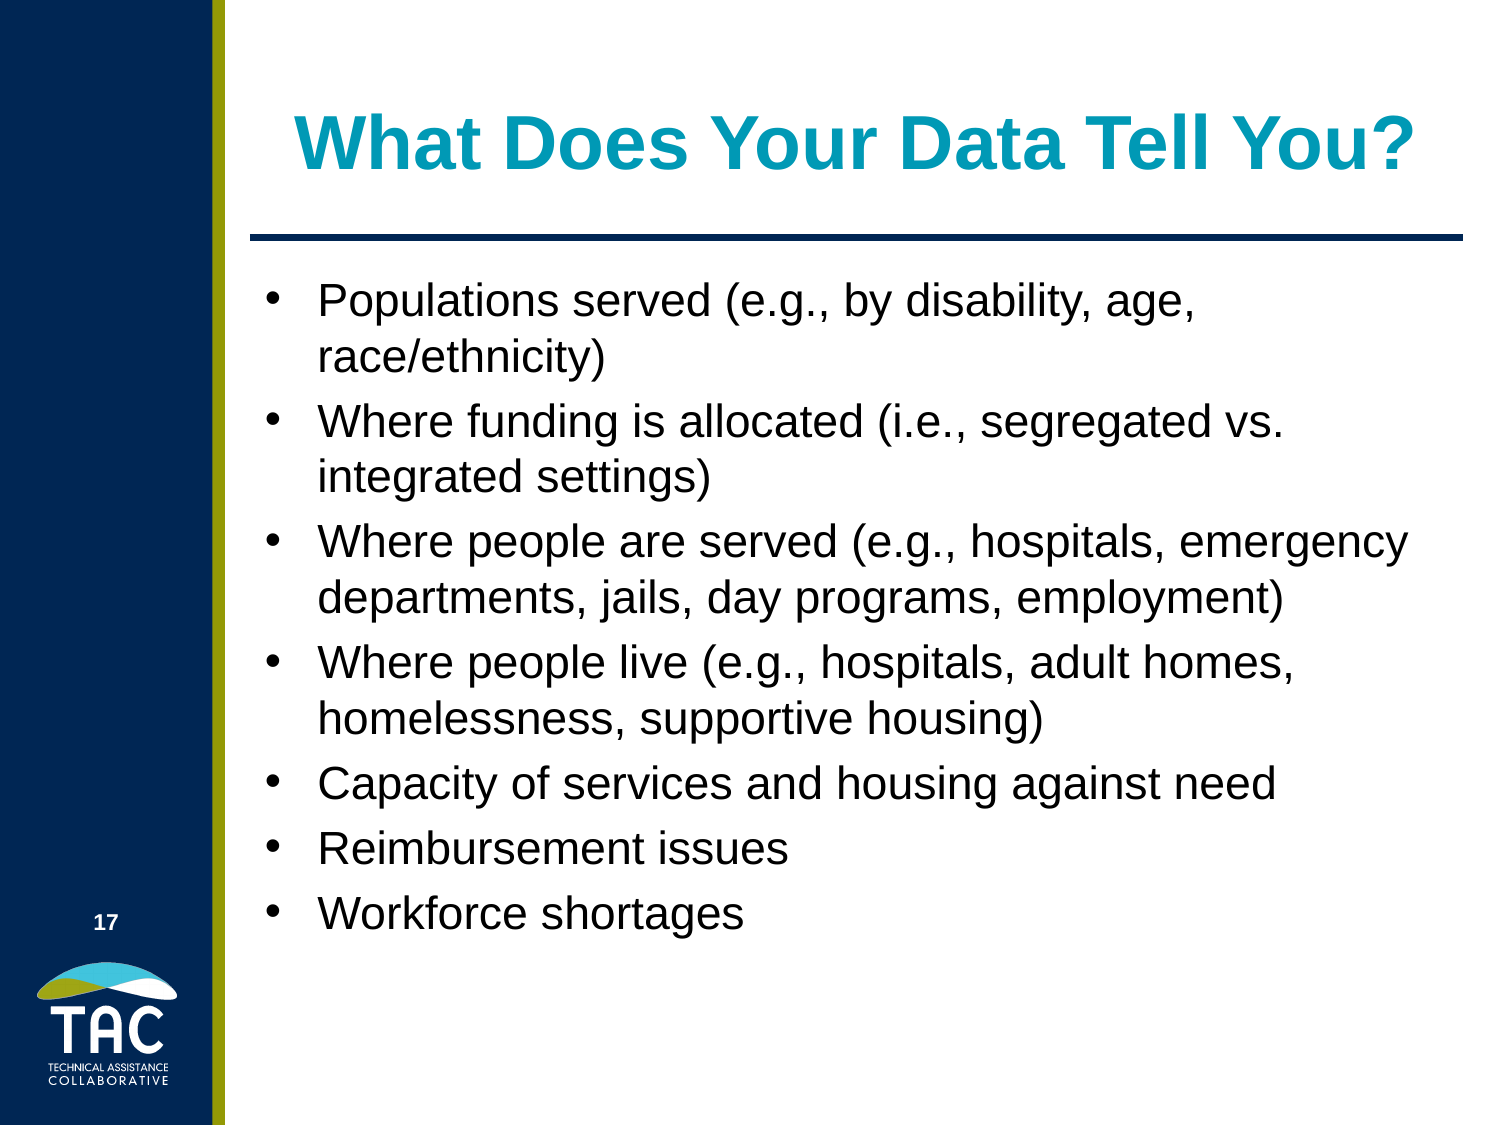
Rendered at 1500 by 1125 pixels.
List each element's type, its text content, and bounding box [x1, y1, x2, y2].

list Populations served (e.g., by disability, age, race/ethnicity) Where funding is allocated (i.e., segregated vs. integrated settings) Where people are served (e.g., hospitals, emergency departments, jails, day programs, employment) Where people live (e.g., hospitals, adult homes, homelessness, supportive housing) Capacity of services and housing against need Reimbursement issues Workforce shortages [249, 262, 1425, 1000]
title What Does Your Data Tell You? [249, 45, 1463, 233]
picture [37, 962, 177, 1085]
